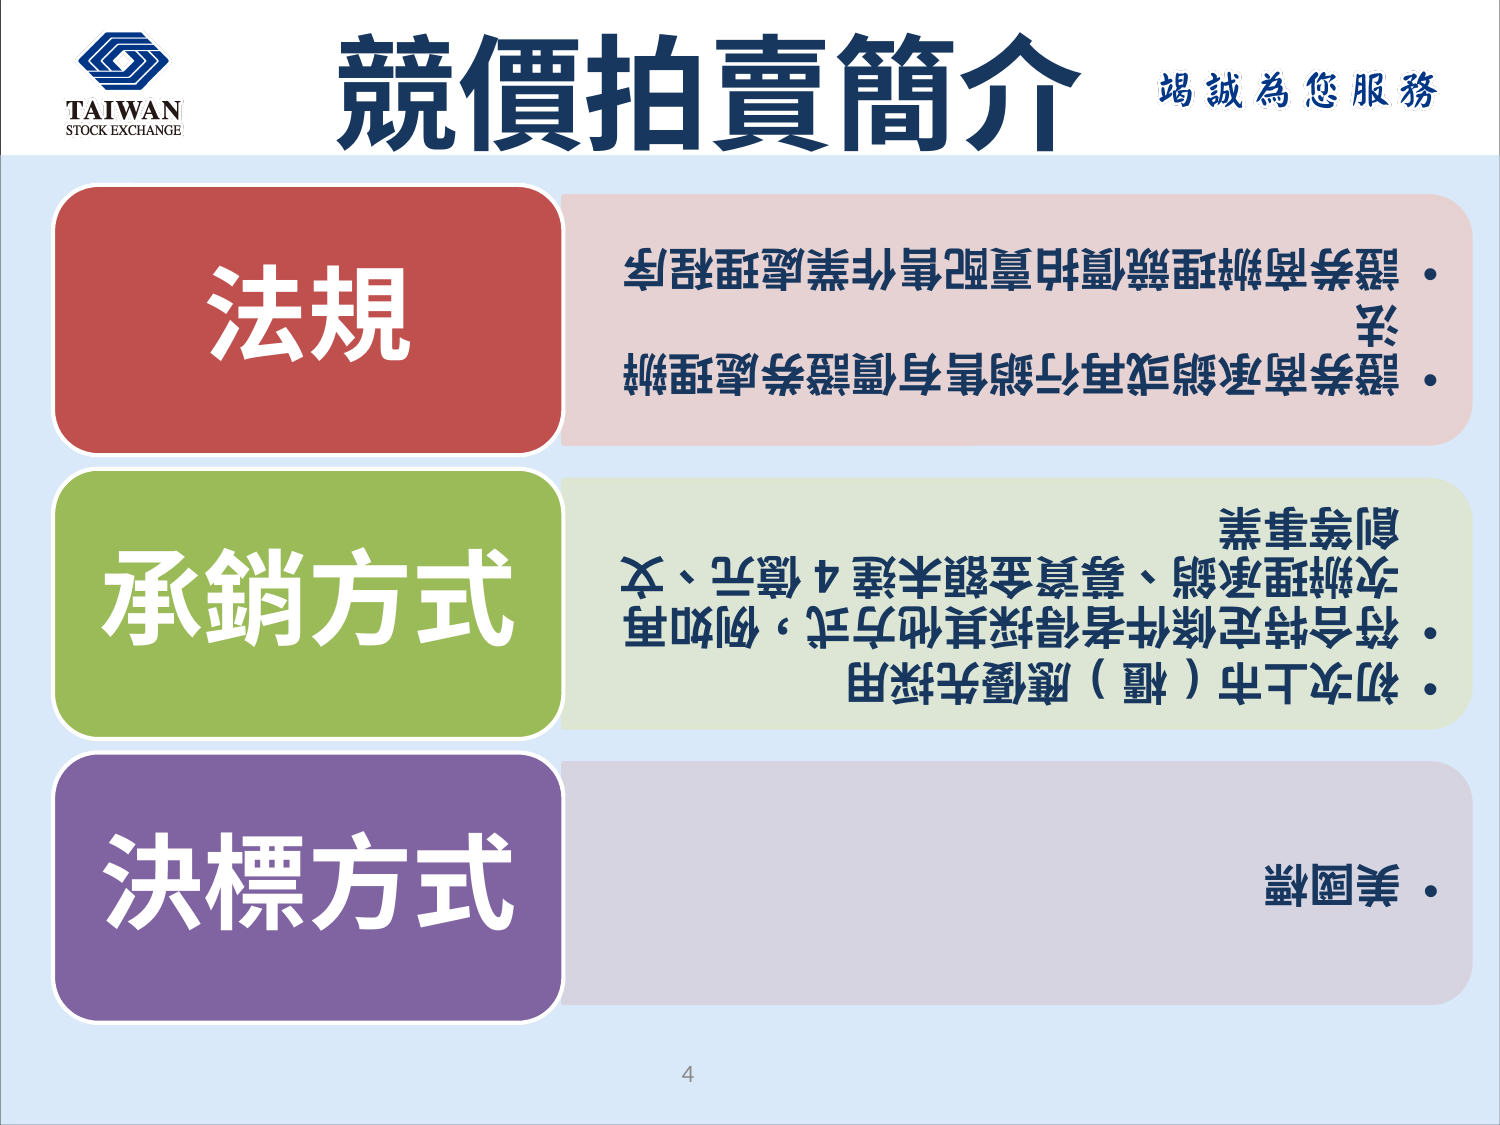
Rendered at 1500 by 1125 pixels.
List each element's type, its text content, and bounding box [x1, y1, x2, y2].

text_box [52, 184, 1471, 1024]
title 競價拍賣簡介 [253, 30, 1164, 150]
picture [0, 0, 1500, 1125]
slide_number 3 [513, 1042, 863, 1103]
